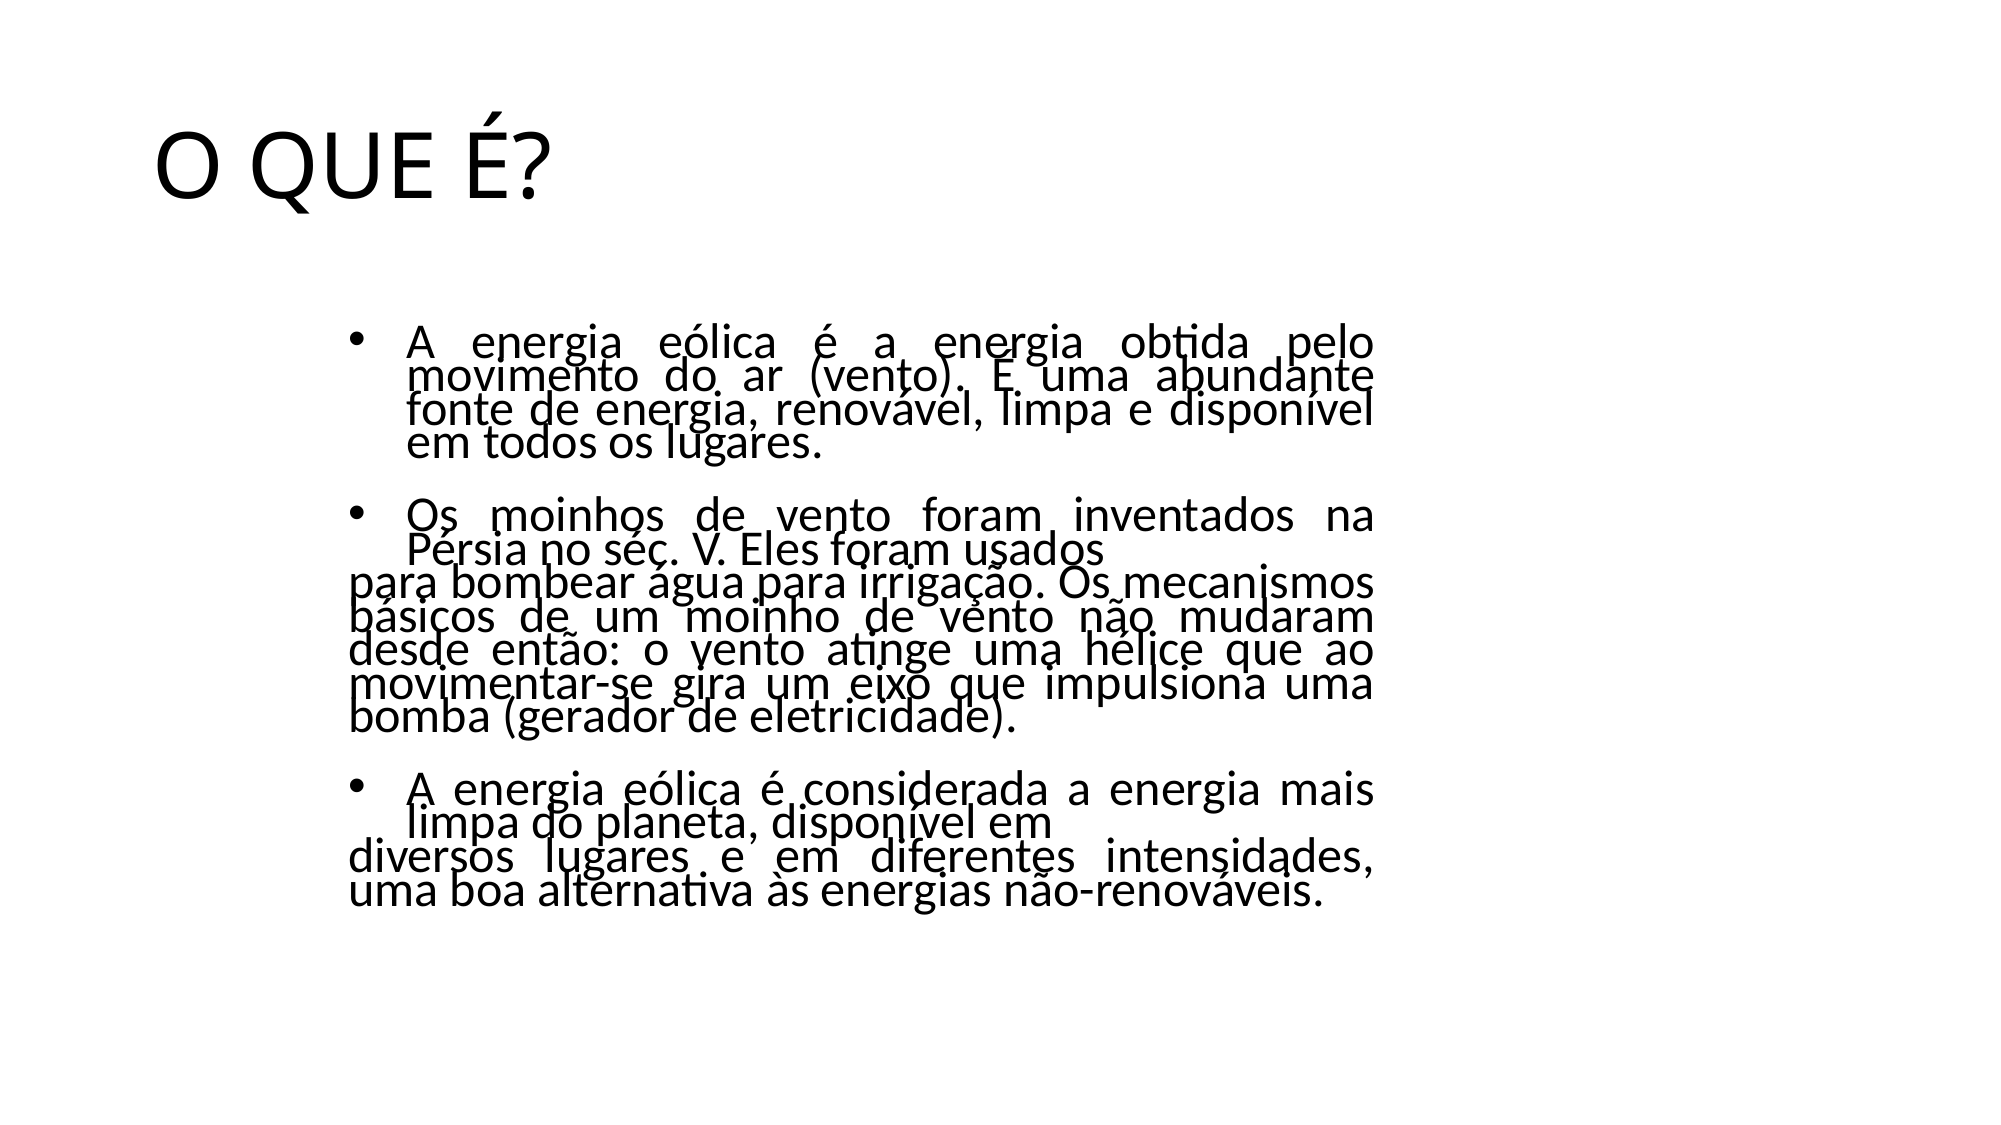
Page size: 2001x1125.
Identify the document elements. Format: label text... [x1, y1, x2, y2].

list A energia eólica é a energia obtida pelo movimento do ar (vento). É uma abundante fonte de energia, renovável, limpa e disponível em todos os lugares. Os moinhos de vento foram inventados na Pérsia no séc. V. Eles foram usados para bombear água para irrigação. Os mecanismos básicos de um moinho de vento não mudaram desde então: o vento atinge uma hélice que ao movimentar-se gira um eixo que impulsiona uma bomba (gerador de eletricidade). A energia eólica é considerada a energia mais limpa do planeta, disponível em diversos lugares e em diferentes intensidades, uma boa alternativa às energias não-renováveis. [333, 327, 1391, 932]
title O QUE É? [137, 59, 1863, 278]
